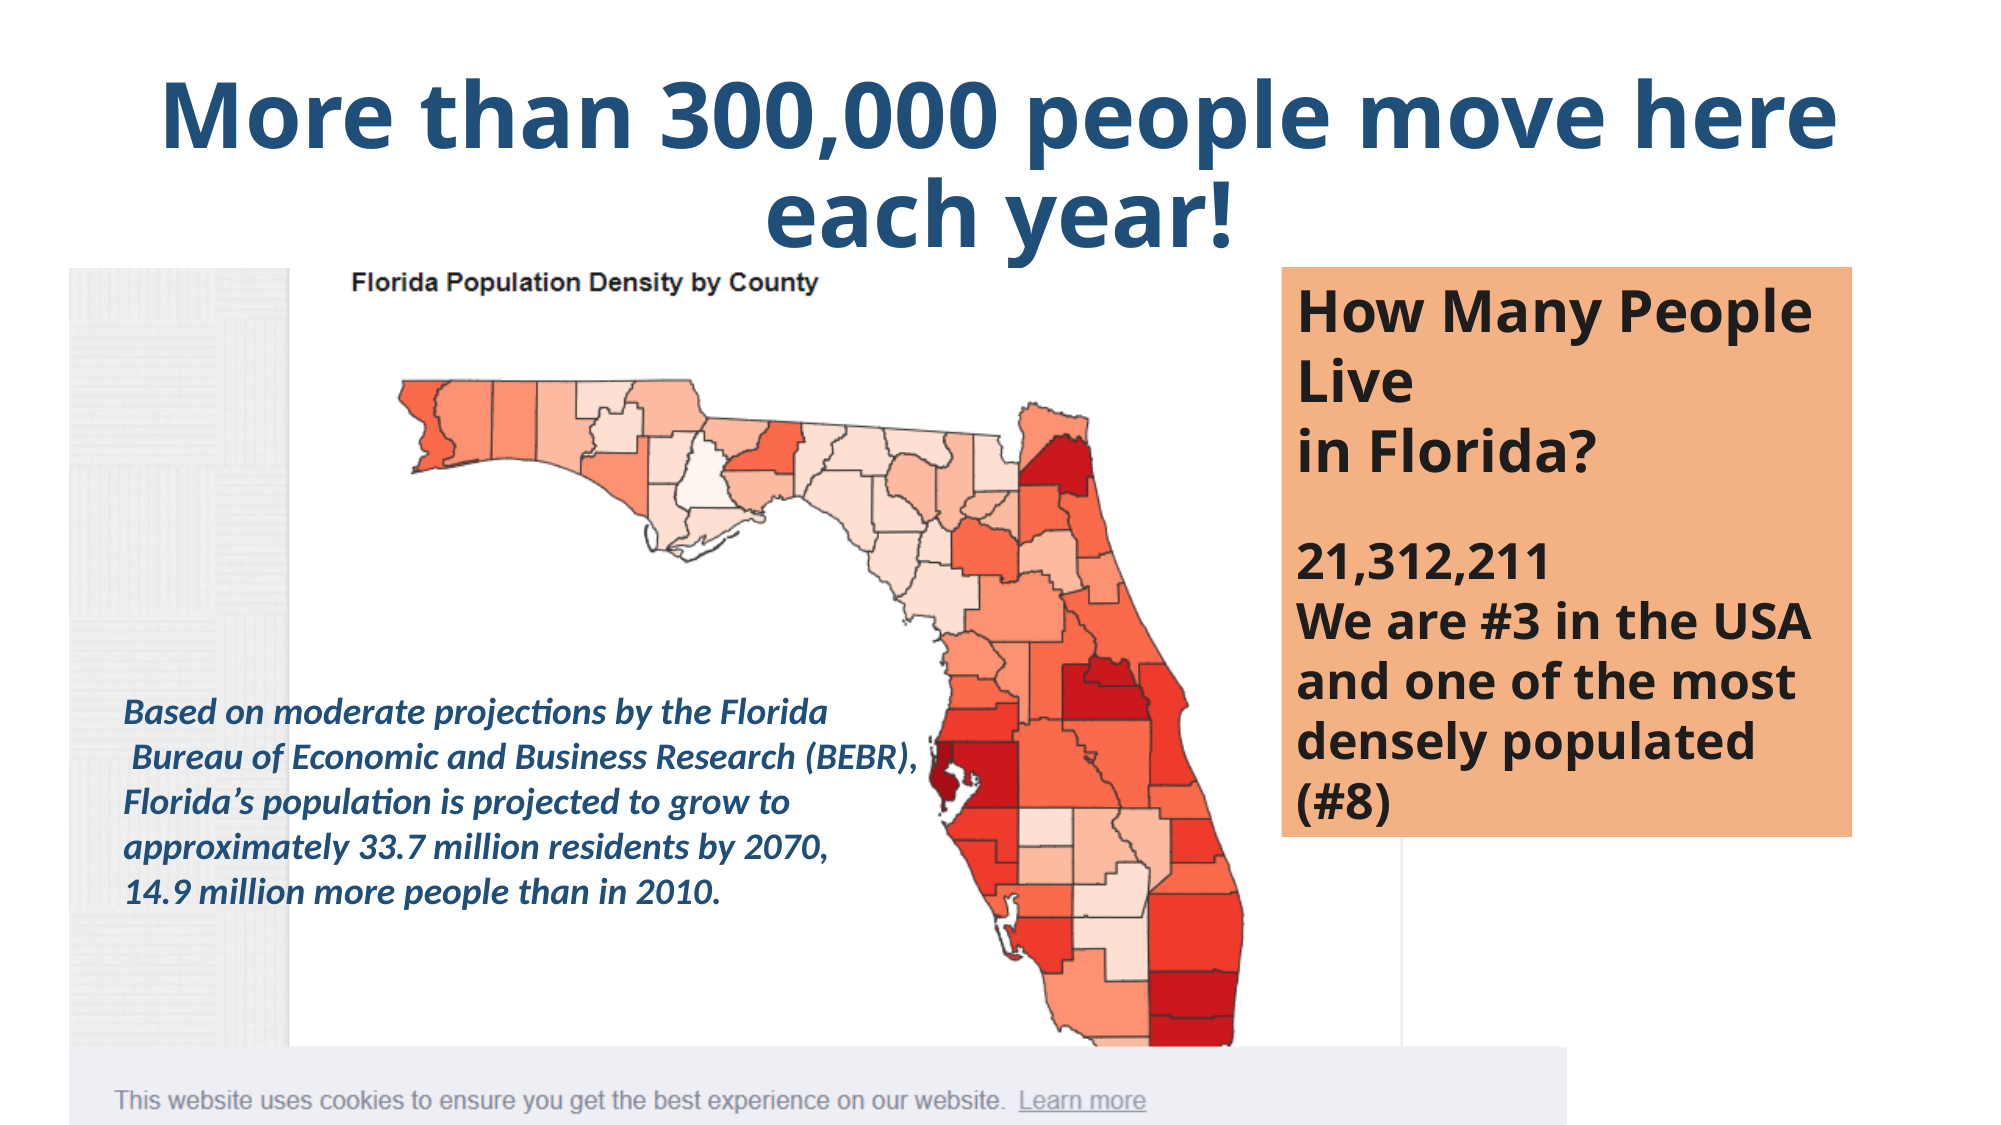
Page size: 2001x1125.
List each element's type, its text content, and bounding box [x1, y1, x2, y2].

text_box How Many People Live in Florida? 21,312,211 We are #3 in the USA and one of the most densely populated (#8) [1281, 267, 1853, 837]
title More than 300,000 people move here each year! [137, 59, 1863, 278]
picture [69, 268, 1568, 1125]
